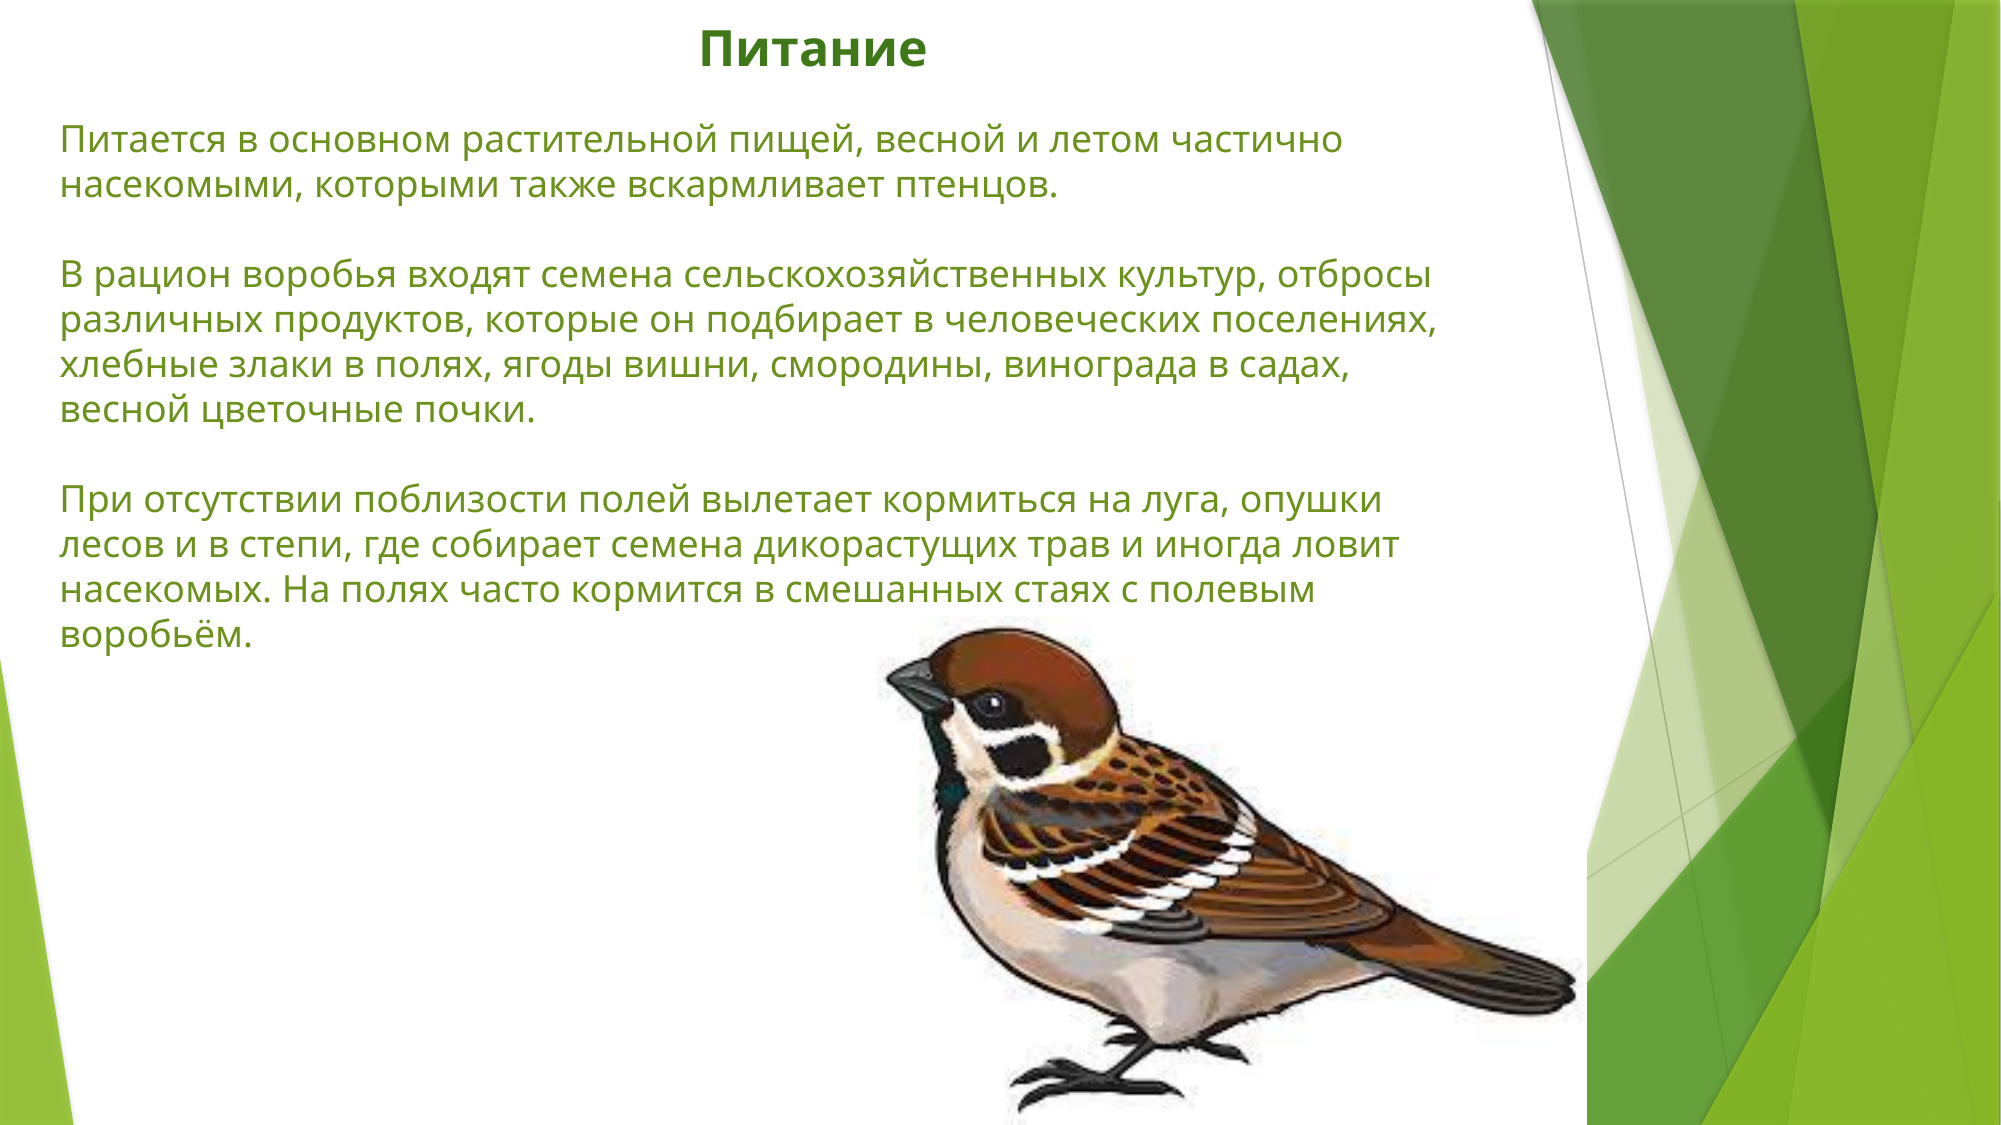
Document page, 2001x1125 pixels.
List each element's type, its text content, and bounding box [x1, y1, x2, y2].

text_box Питание [99, 9, 1526, 85]
text_box Питается в основном растительной пищей, весной и летом частично насекомыми, которыми также вскармливает птенцов. В рацион воробья входят семена сельскохозяйственных культур, отбросы различных продуктов, которые он подбирает в человеческих поселениях, хлебные злаки в полях, ягоды вишни, смородины, винограда в садах, весной цветочные почки. При отсутствии поблизости полей вылетает кормиться на луга, опушки лесов и в степи, где собирает семена дикорастущих трав и иногда ловит насекомых. На полях часто кормится в смешанных стаях с полевым воробьём. [44, 107, 1463, 663]
picture [876, 615, 1588, 1125]
